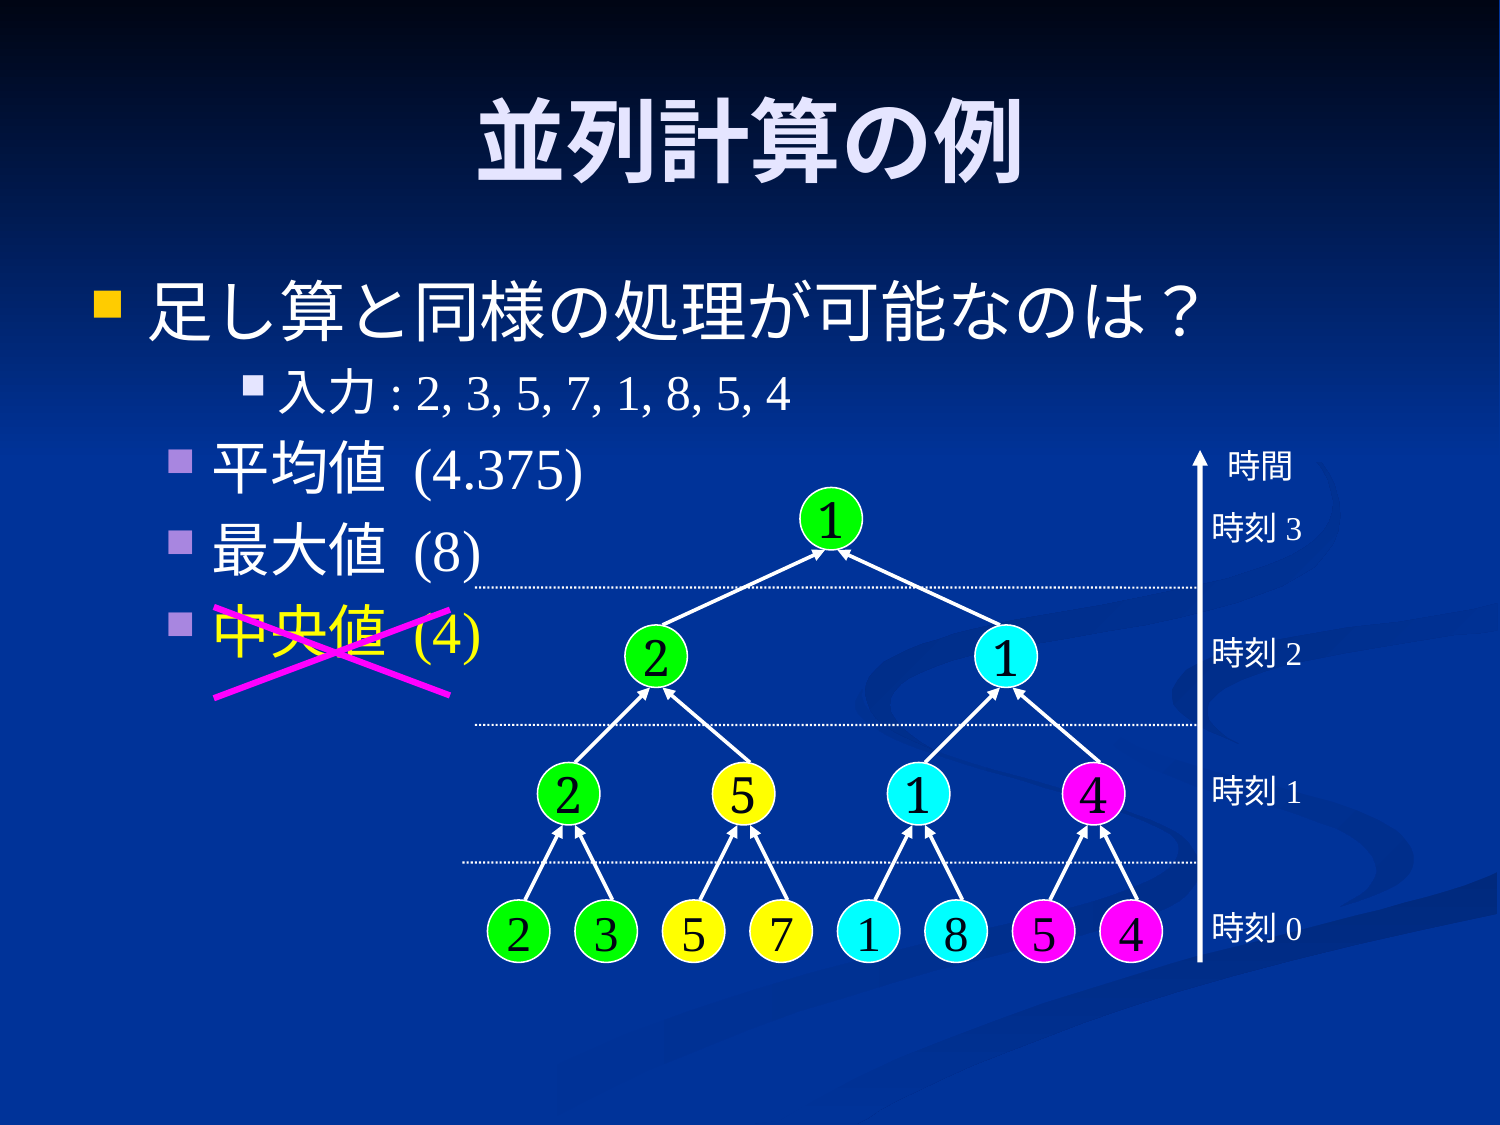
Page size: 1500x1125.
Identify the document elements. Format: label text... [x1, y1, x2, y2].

text_box 時刻2 [1196, 624, 1318, 680]
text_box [213, 606, 450, 699]
text_box 時刻3 [1196, 499, 1318, 555]
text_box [524, 762, 1138, 900]
title 並列計算の例 [75, 45, 1425, 233]
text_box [574, 624, 1100, 763]
text_box 時刻0 [1196, 899, 1318, 955]
text_box 時間 [1212, 437, 1309, 493]
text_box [662, 487, 1000, 625]
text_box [487, 899, 1163, 963]
text_box 時刻1 [1196, 762, 1318, 818]
list 足し算と同様の処理が可能なのは？ 入力: 2, 3, 5, 7, 1, 8, 5, 4 平均値 (4.375) 最大値 (8) 中央値 (4) [75, 262, 1425, 1005]
text_box [1193, 450, 1207, 499]
